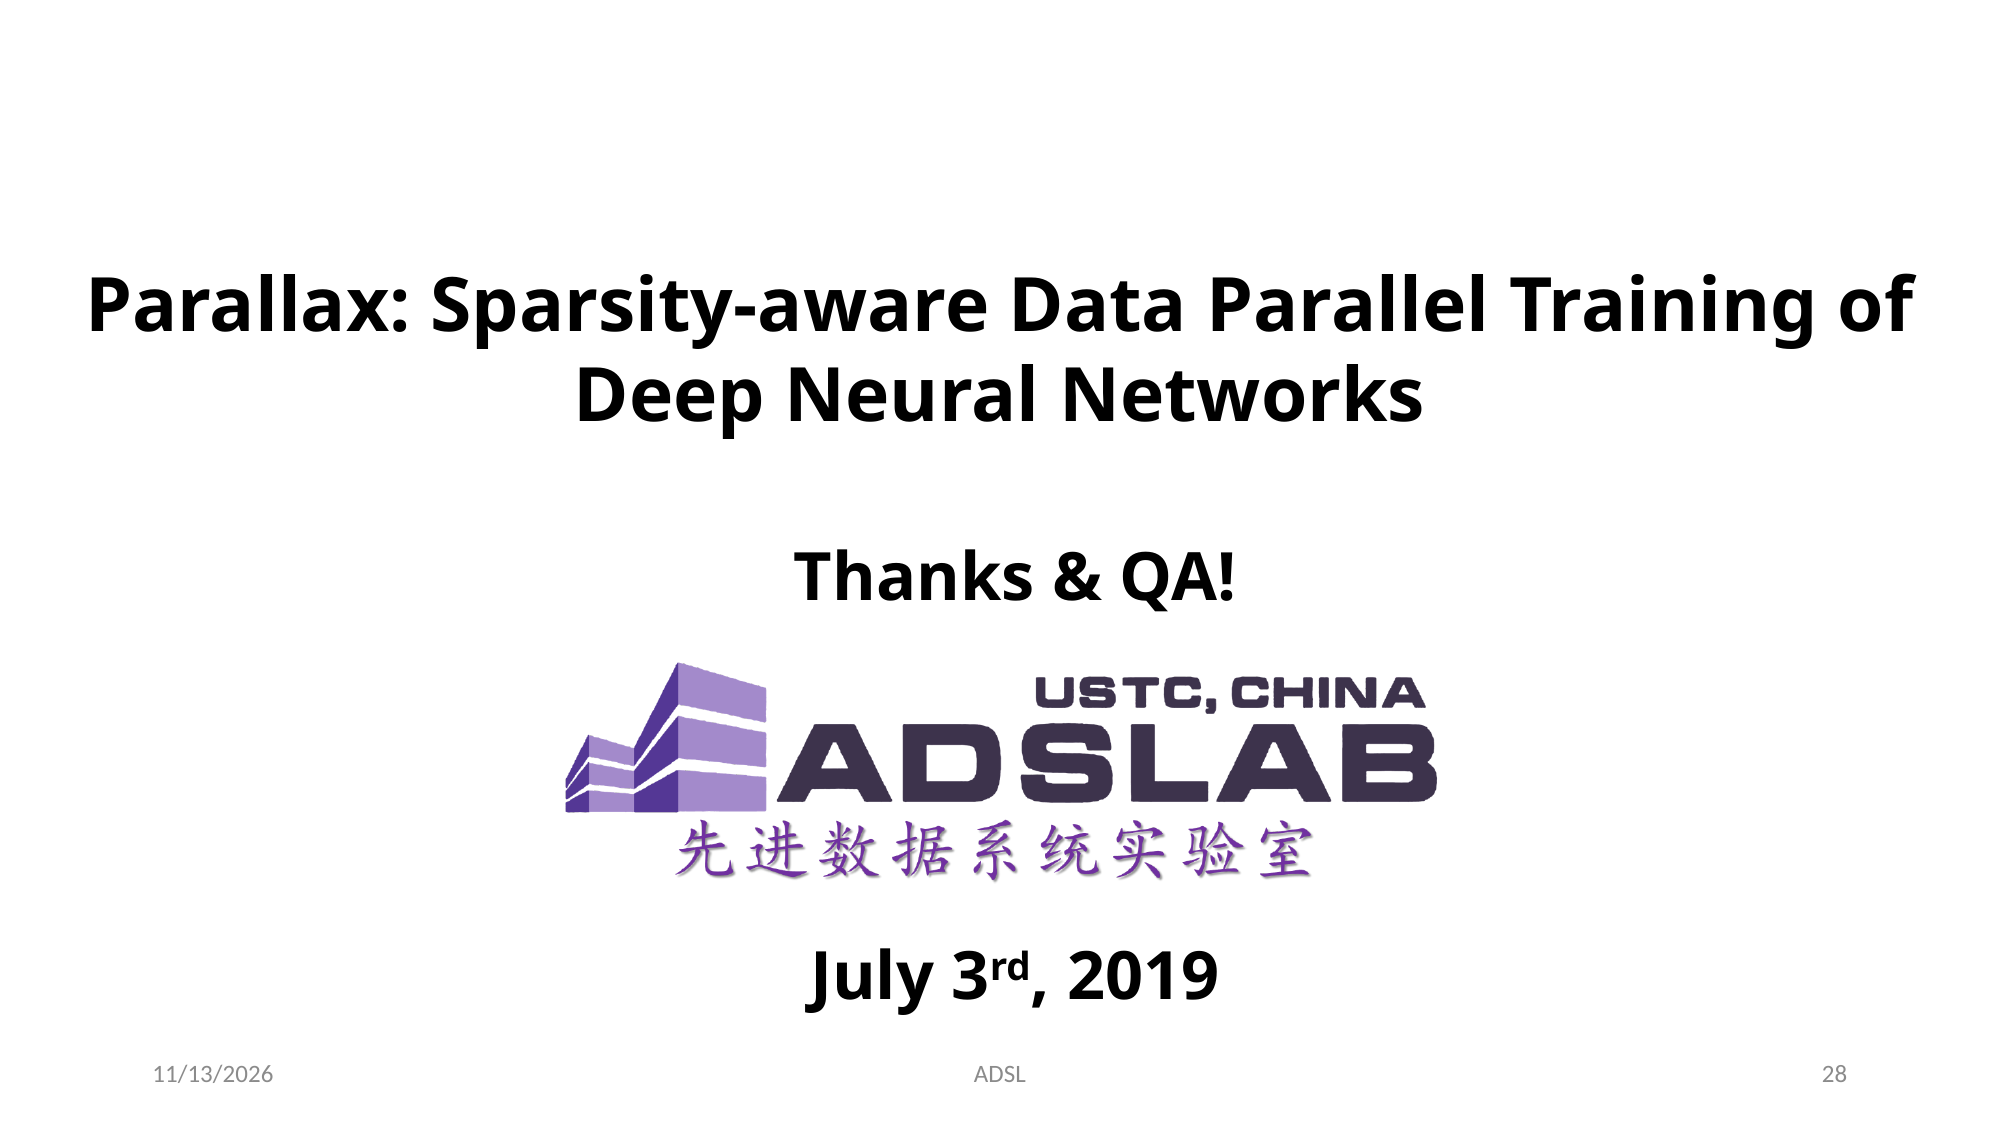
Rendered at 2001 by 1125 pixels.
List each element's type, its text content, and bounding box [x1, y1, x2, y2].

slide_number 28 [1412, 1042, 1863, 1103]
text_box Parallax: Sparsity-aware Data Parallel Training of Deep Neural Networks [53, 249, 1947, 444]
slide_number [137, 1042, 588, 1103]
text_box Thanks & QA! July 3rd, 2019 [778, 446, 1252, 657]
footer ADSL [662, 1042, 1338, 1103]
text_box Thanks & QA! July 3rd, 2019 [778, 930, 1252, 1021]
picture [553, 657, 1447, 930]
